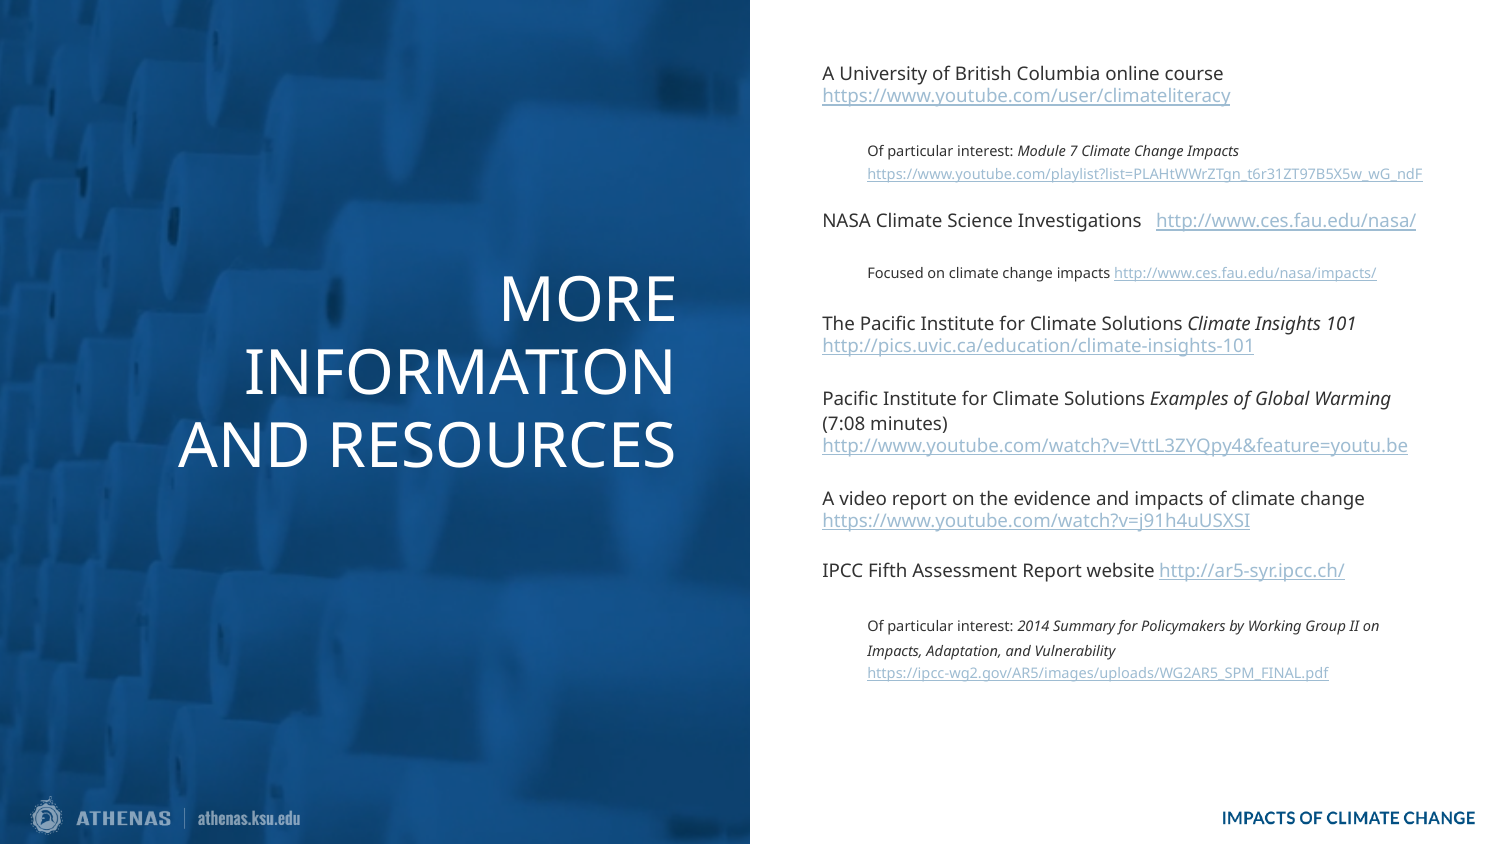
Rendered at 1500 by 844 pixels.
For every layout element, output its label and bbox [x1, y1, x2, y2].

text_box [62, 59, 1438, 785]
picture [0, 0, 1500, 844]
